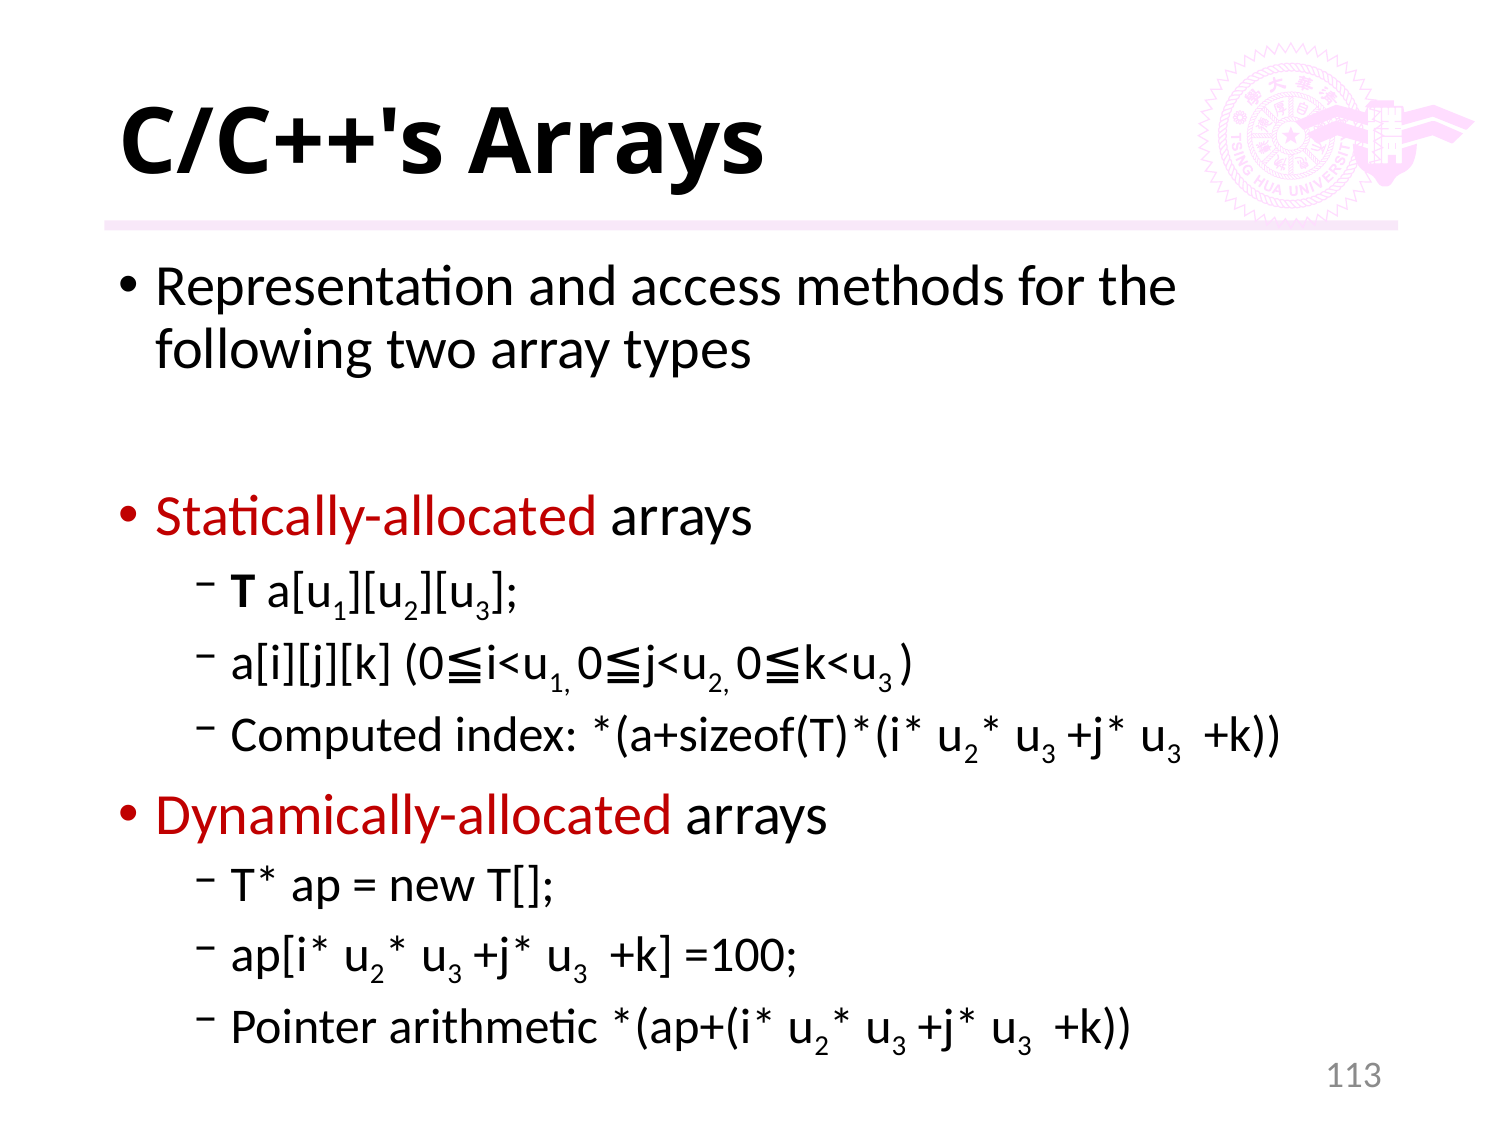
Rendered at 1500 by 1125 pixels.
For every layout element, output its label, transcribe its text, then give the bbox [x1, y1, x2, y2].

slide_number 113 [1059, 1042, 1397, 1103]
title C/C++'s Arrays [103, 59, 1397, 228]
list Representation and access methods for the following two array types Statically-allocated arrays T a[u1][u2][u3]; a[i][j][k] (0≦i<u1, 0≦j<u2, 0≦k<u3 ) Computed index: *(a+sizeof(T)*(i* u2* u3 +j* u3 +k)) Dynamically-allocated arrays T* ap = new T[]; ap[i* u2* u3 +j* u3 +k] =100; Pointer arithmetic *(ap+(i* u2* u3 +j* u3 +k)) [103, 247, 1397, 1014]
